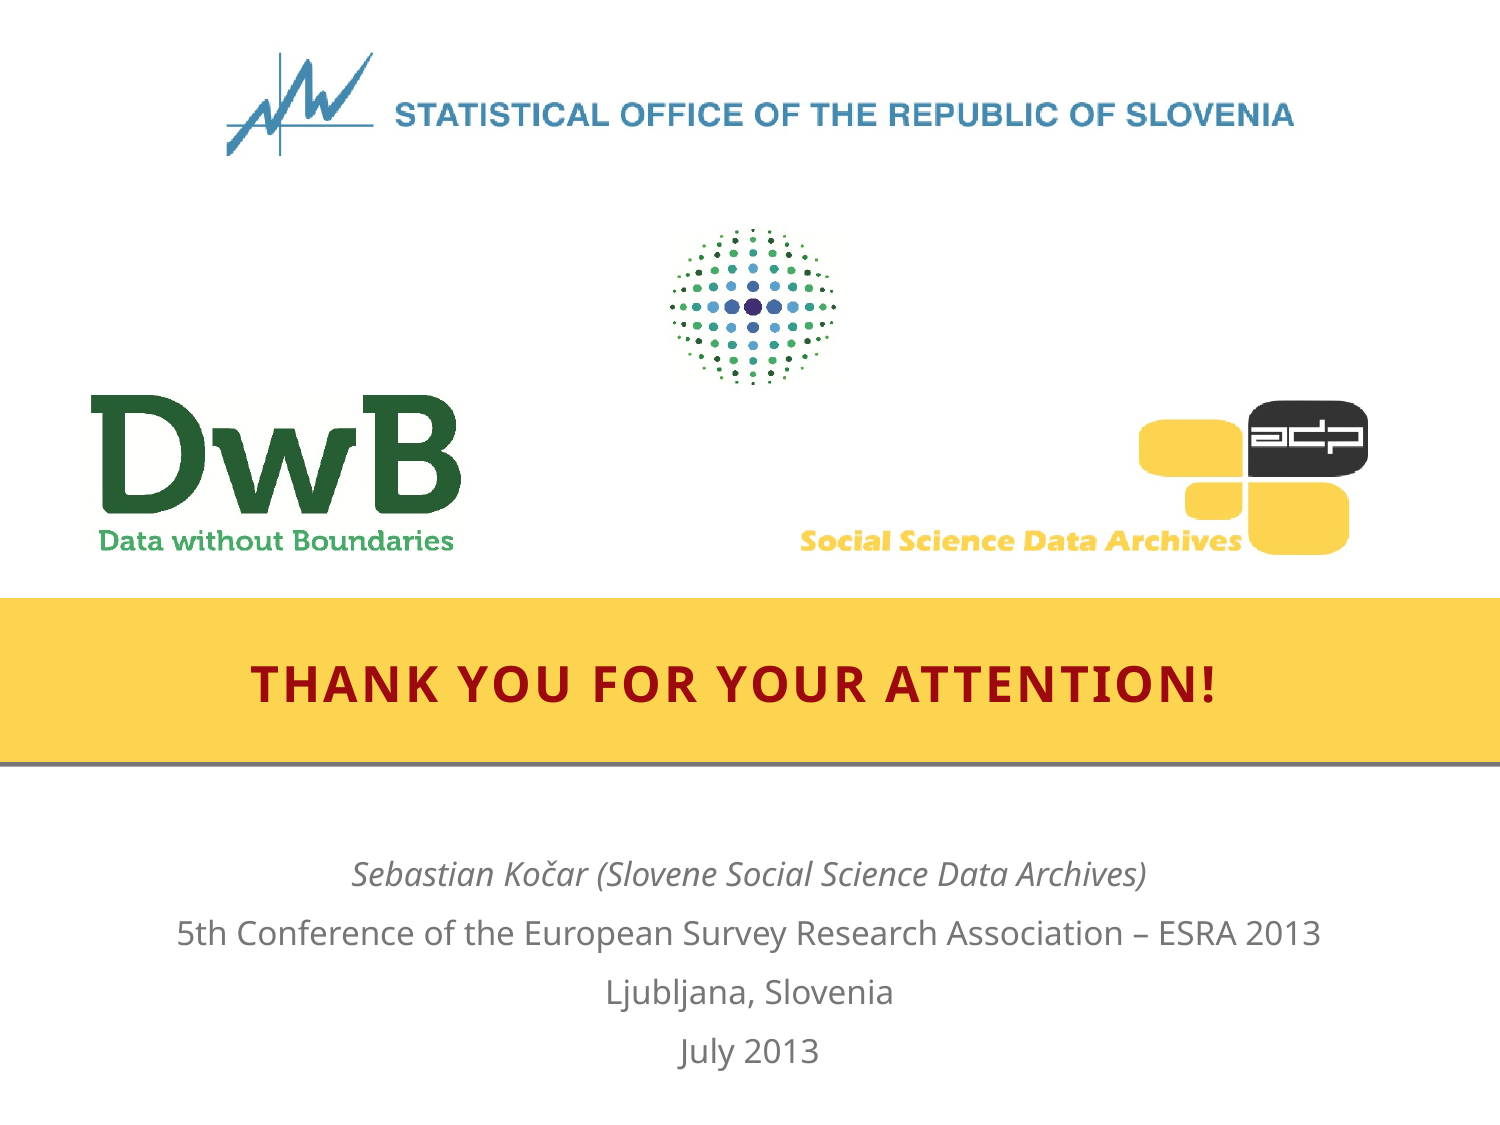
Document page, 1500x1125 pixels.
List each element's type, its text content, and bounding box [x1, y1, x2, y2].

text_box Sebastian Kočar (Slovene Social Science Data Archives) 5th Conference of the European Survey Research Association – ESRA 2013 Ljubljana, Slovenia July 2013 [42, 845, 1458, 1057]
picture [0, 0, 1500, 599]
title Thank you for your attention! [24, 645, 1478, 822]
